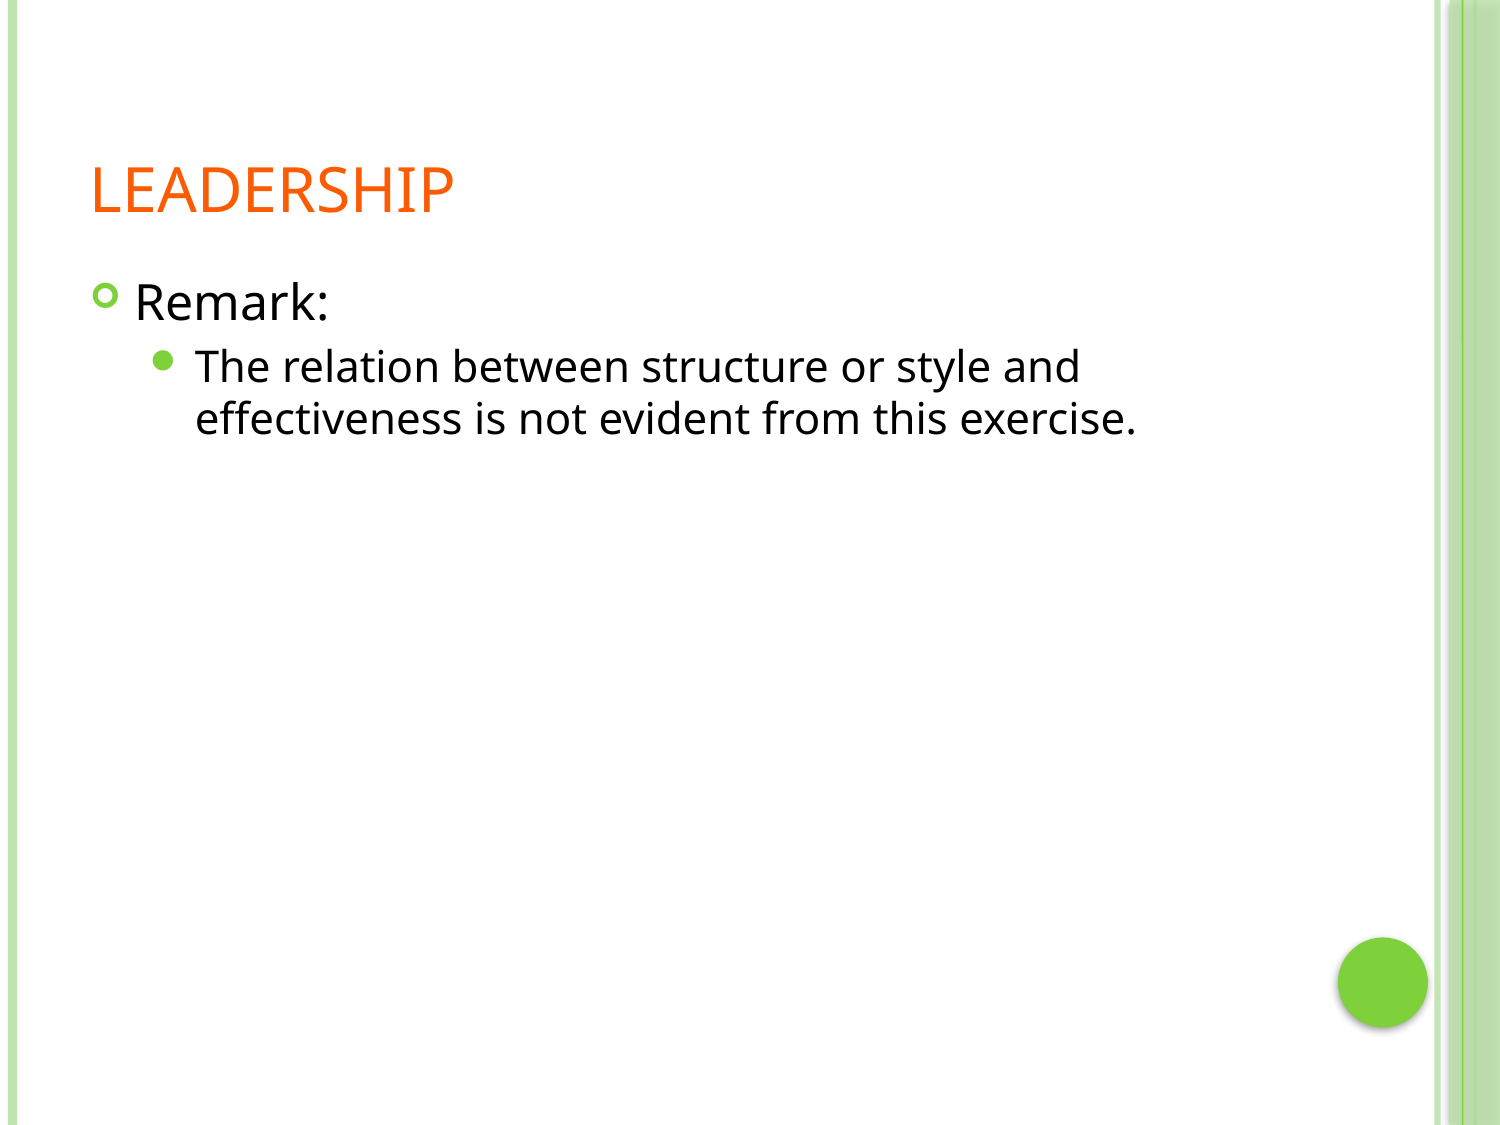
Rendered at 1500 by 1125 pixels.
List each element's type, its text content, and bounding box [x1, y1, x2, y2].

list Remark: The relation between structure or style and effectiveness is not evident from this exercise. [75, 262, 1300, 1062]
title Leadership [75, 45, 1300, 233]
